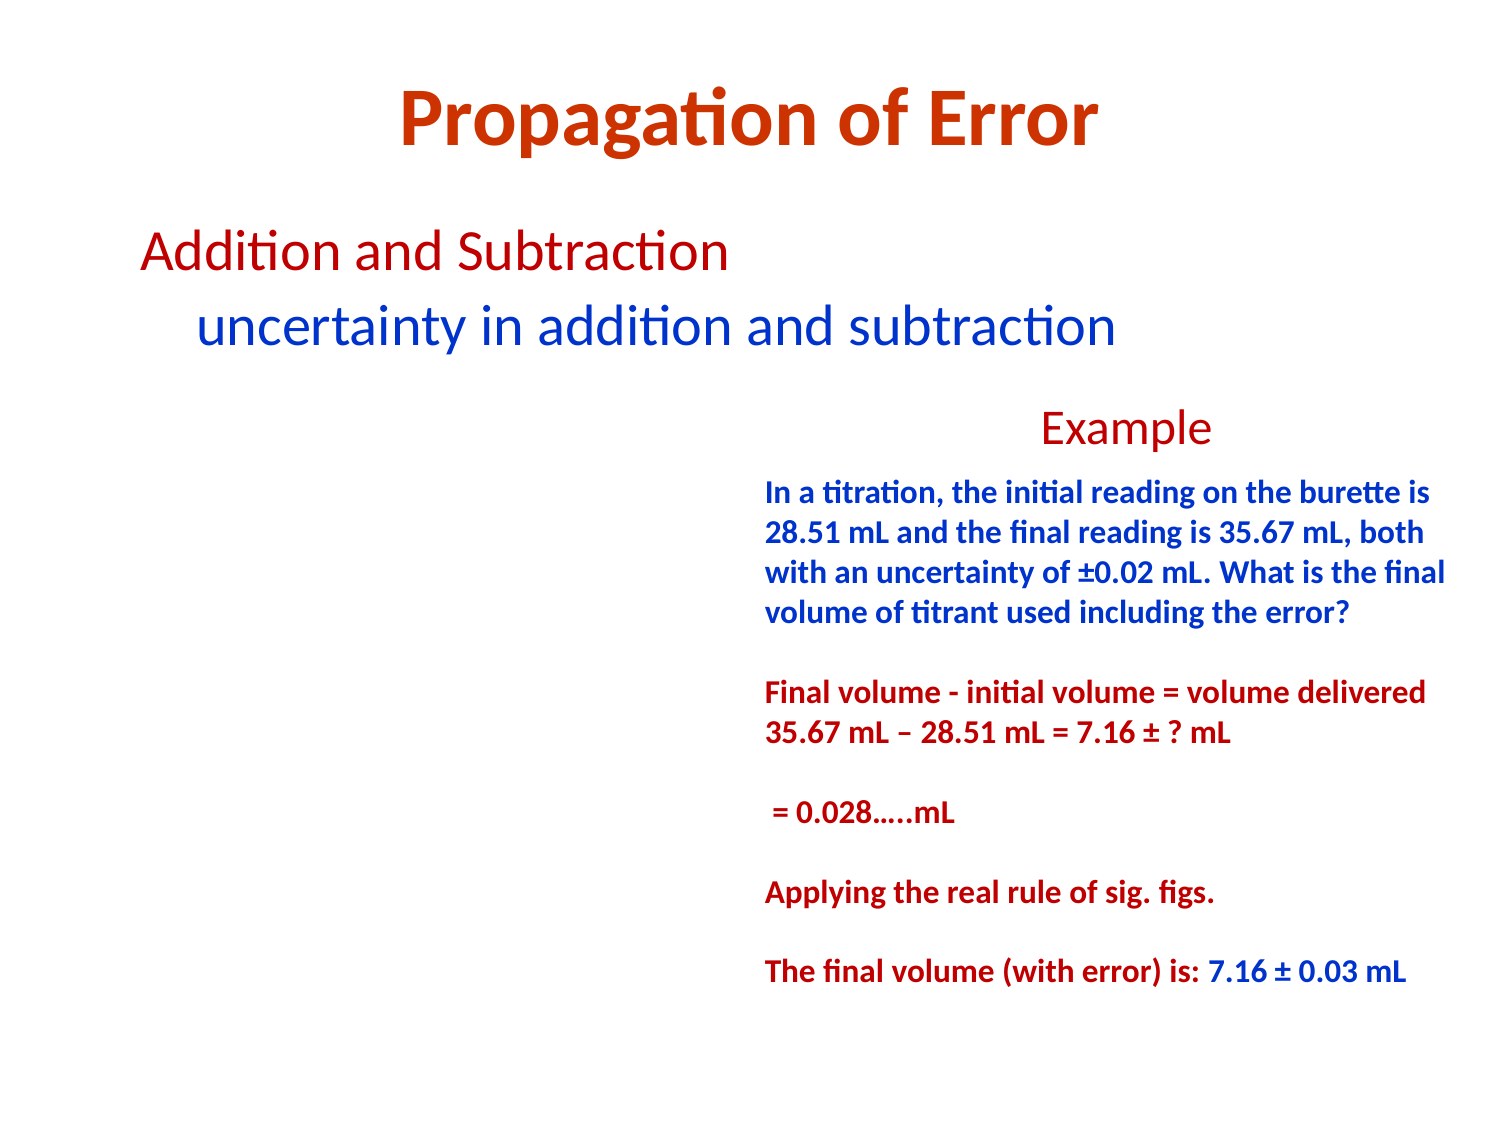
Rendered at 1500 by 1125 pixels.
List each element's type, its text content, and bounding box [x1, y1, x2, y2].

title Propagation of Error [112, 62, 1388, 163]
text_box Example [1025, 387, 1228, 463]
